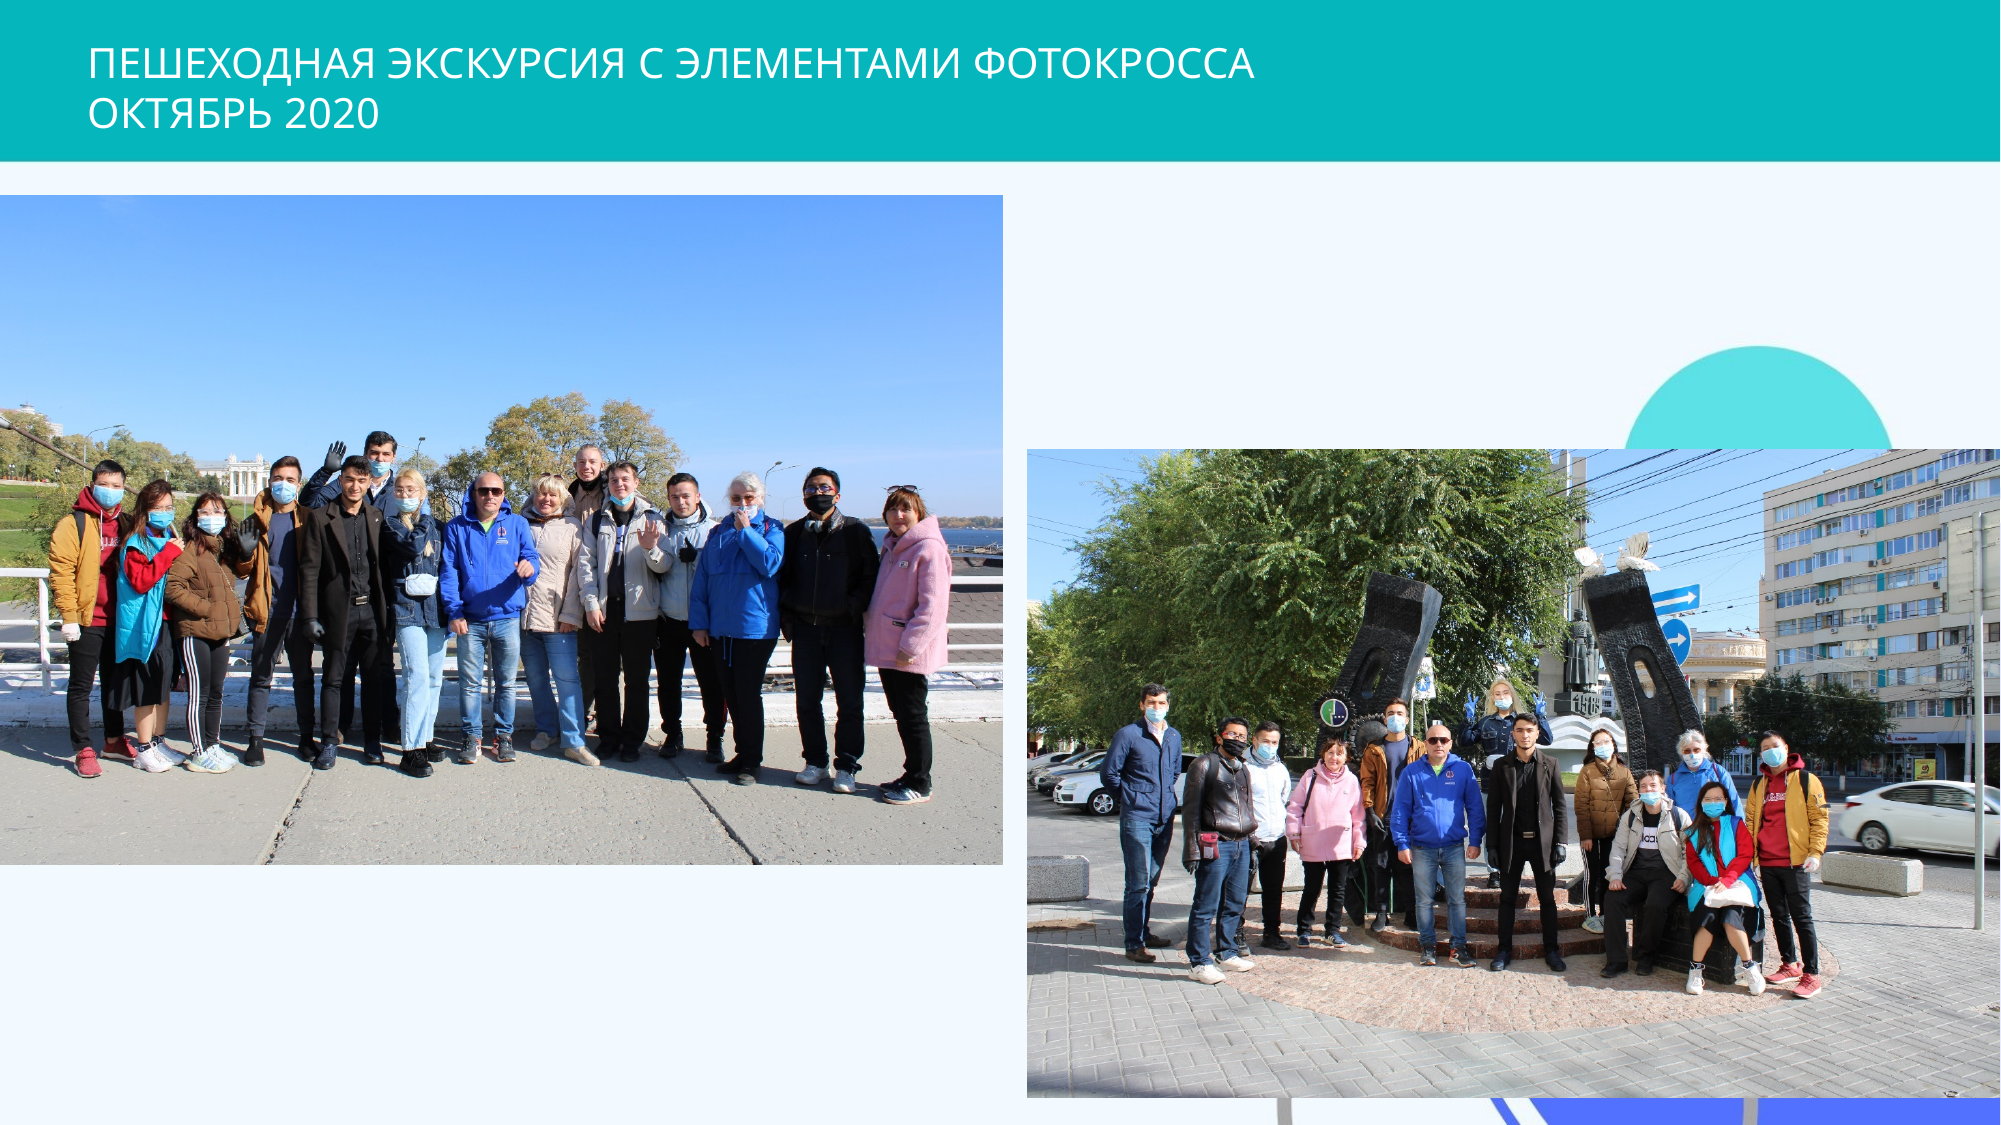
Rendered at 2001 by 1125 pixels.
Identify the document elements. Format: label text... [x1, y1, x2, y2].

picture [0, 0, 2001, 1125]
text_box ПЕШЕХОДНАЯ ЭКСКУРСИЯ С ЭЛЕМЕНТАМИ ФОТОКРОССА ОКТЯБРЬ 2020 [72, 29, 1719, 145]
